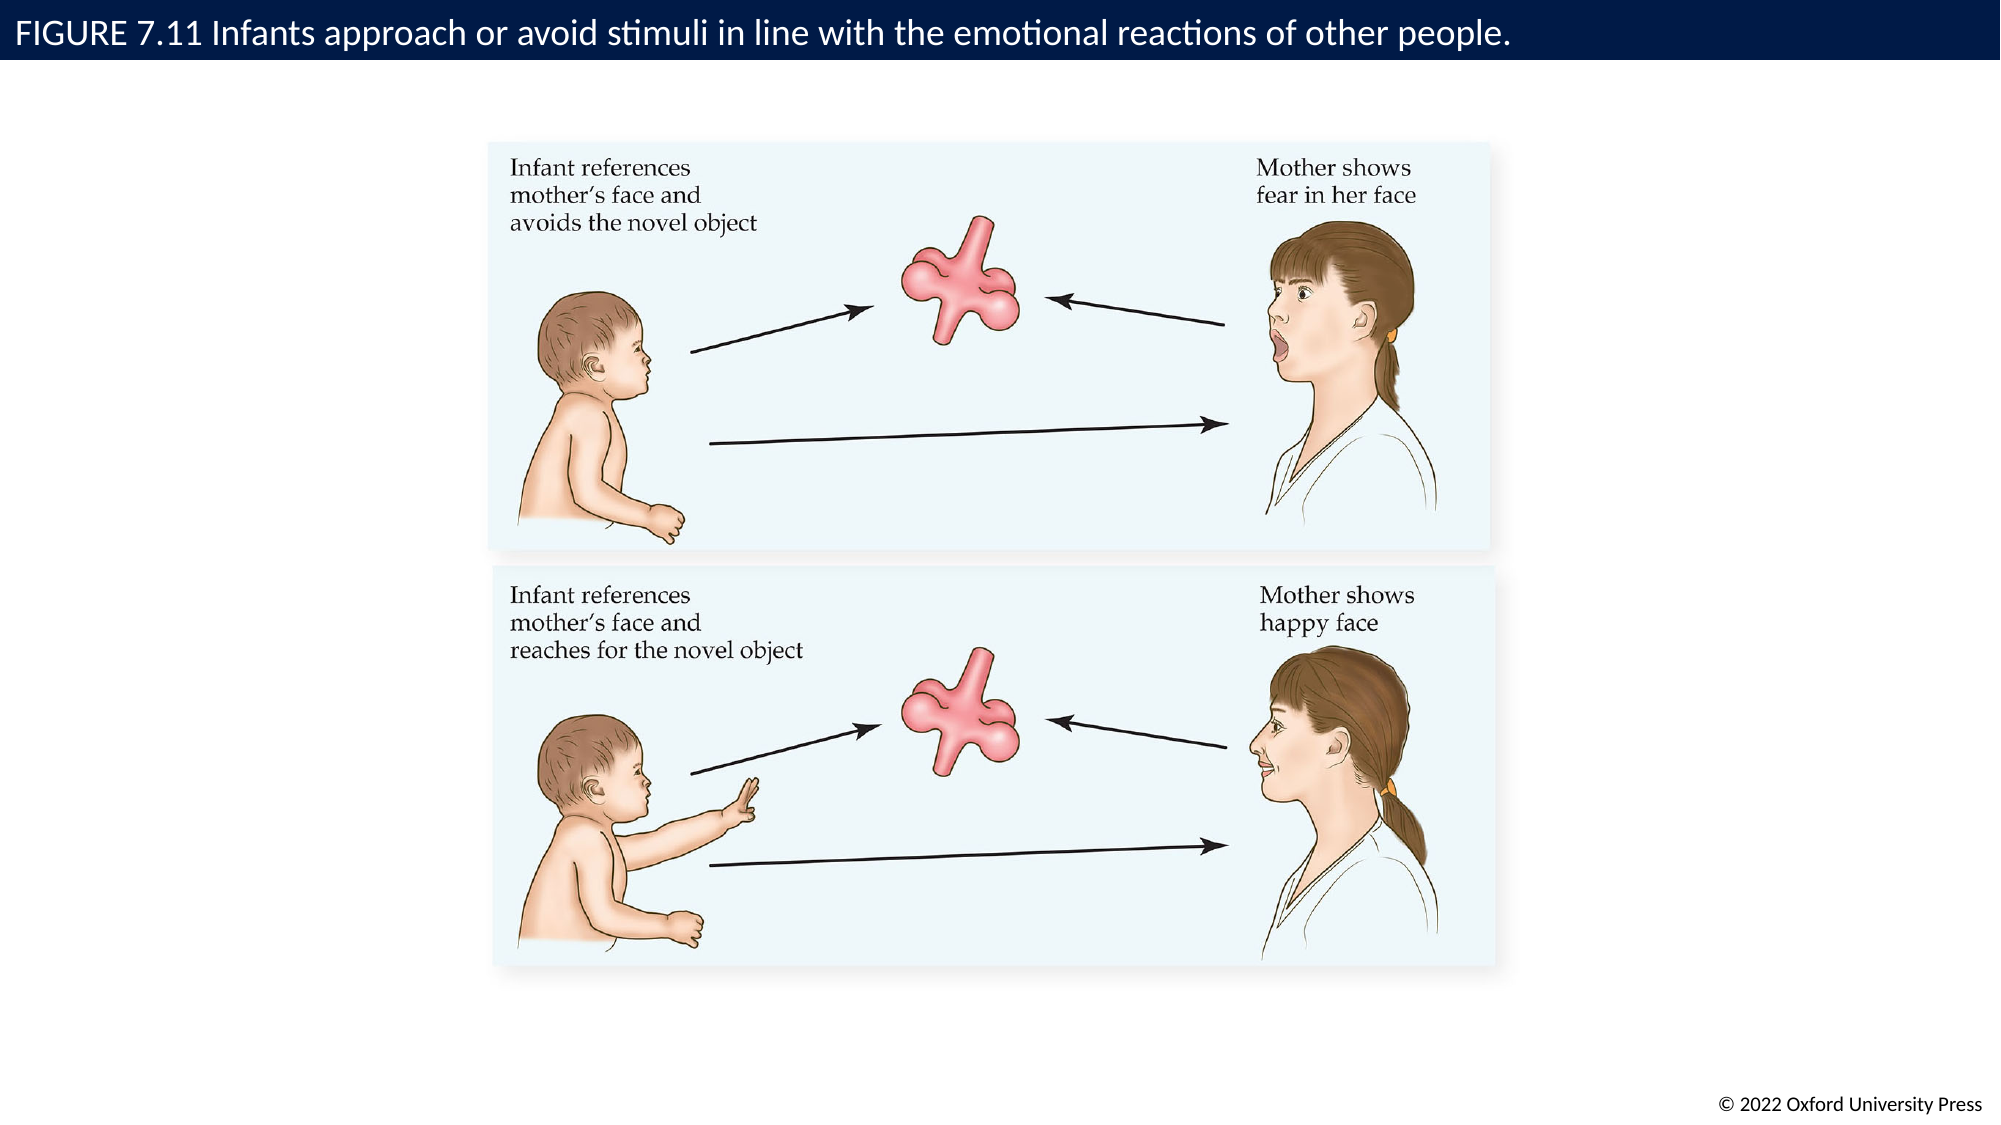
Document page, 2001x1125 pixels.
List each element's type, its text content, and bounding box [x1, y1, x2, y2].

picture [479, 134, 1520, 991]
title FIGURE 7.11 Infants approach or avoid stimuli in line with the emotional reactions of other people. [0, 0, 2000, 60]
